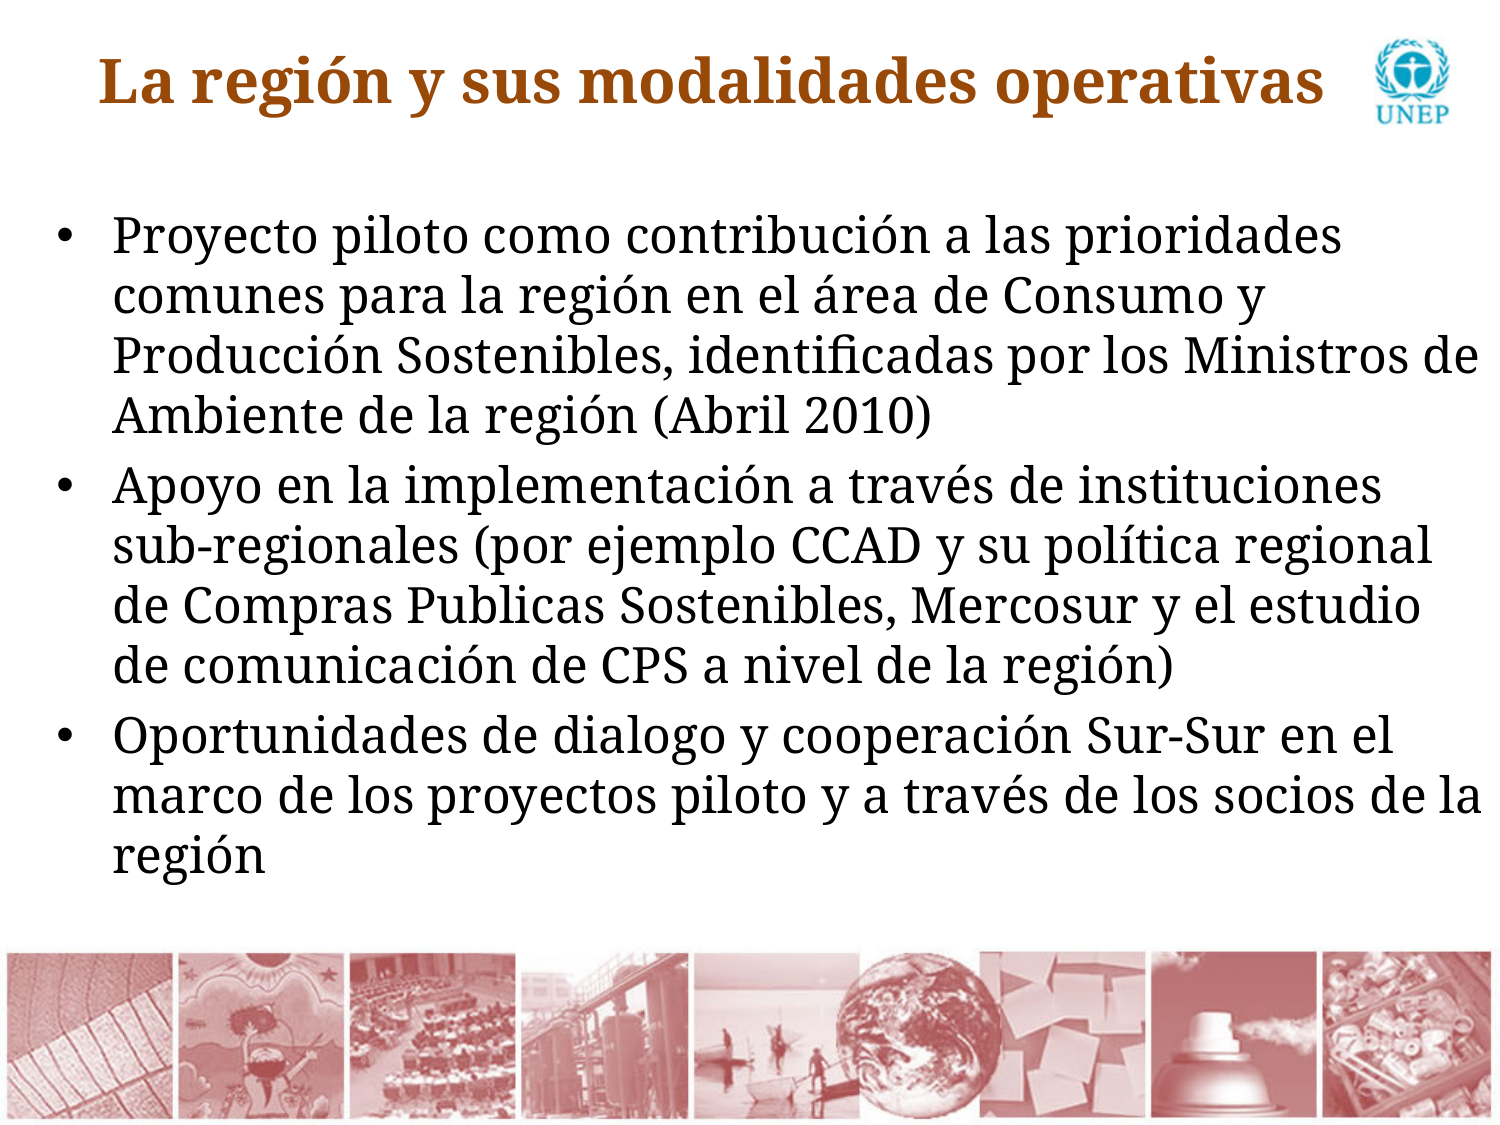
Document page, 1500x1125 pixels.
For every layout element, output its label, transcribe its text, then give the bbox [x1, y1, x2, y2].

title La región y sus modalidades operativas [75, 32, 1350, 125]
picture [0, 946, 1500, 1125]
list Proyecto piloto como contribución a las prioridades comunes para la región en el área de Consumo y Producción Sostenibles, identificadas por los Ministros de Ambiente de la región (Abril 2010) Apoyo en la implementación a través de instituciones sub-regionales (por ejemplo CCAD y su política regional de Compras Publicas Sostenibles, Mercosur y el estudio de comunicación de CPS a nivel de la región) Oportunidades de dialogo y cooperación Sur-Sur en el marco de los proyectos piloto y a través de los socios de la región [41, 196, 1500, 905]
picture [1374, 36, 1450, 125]
